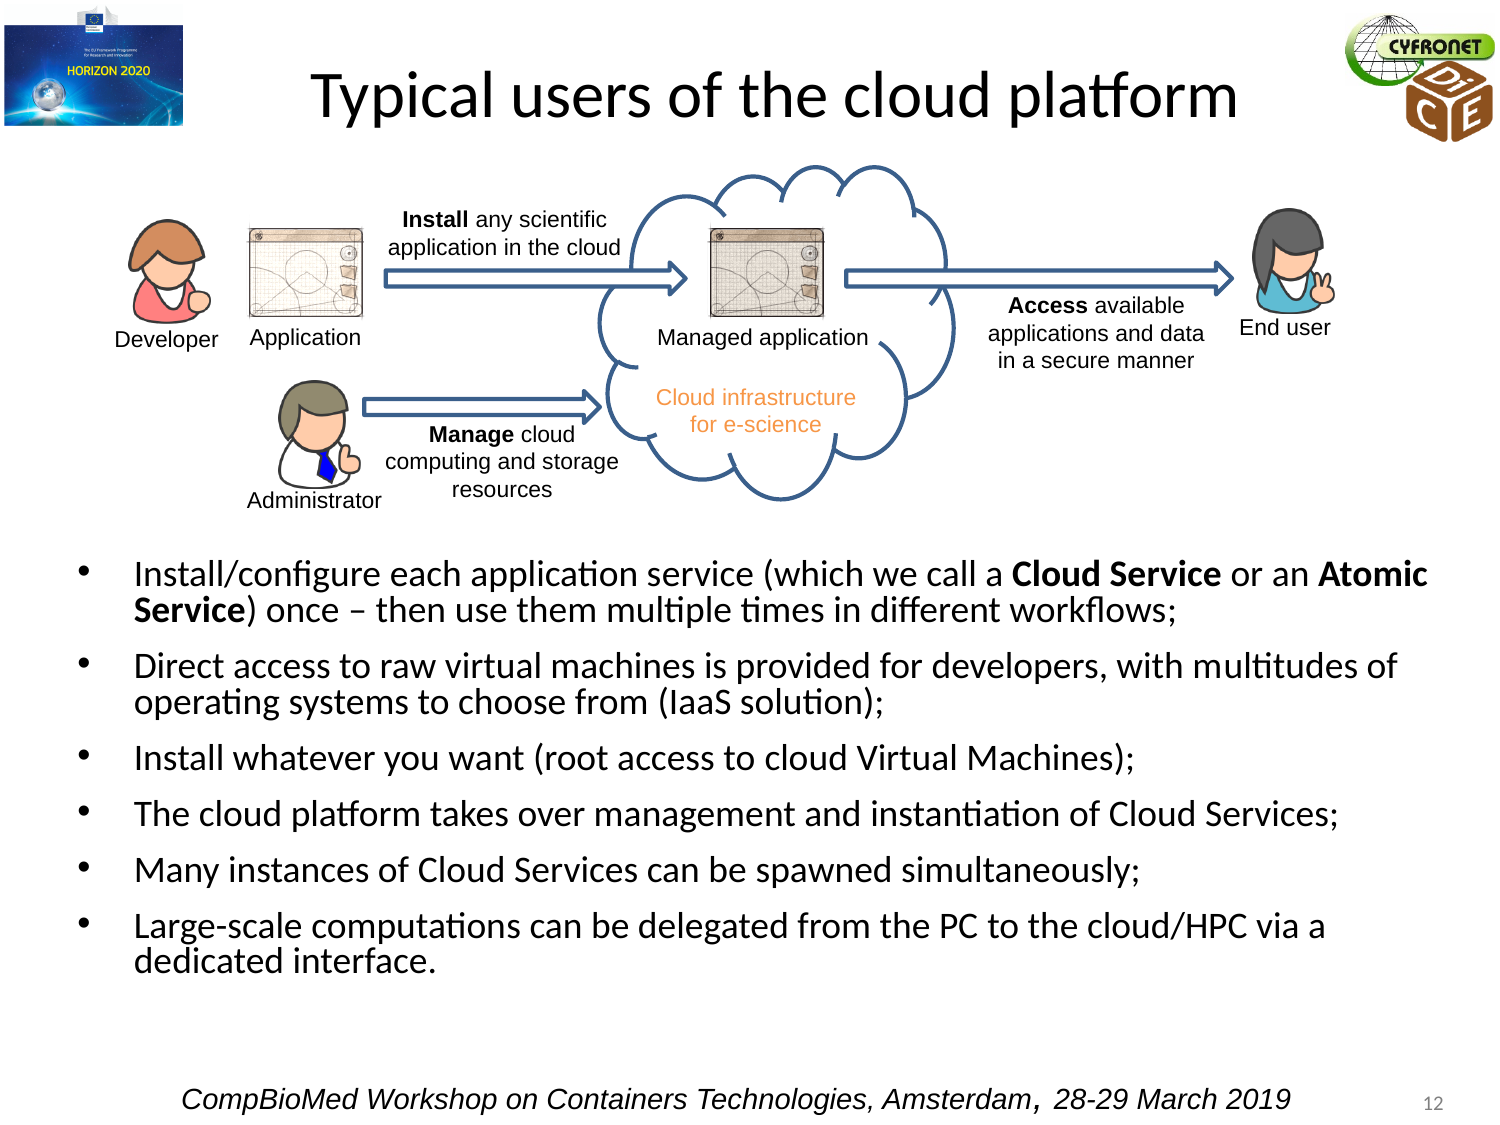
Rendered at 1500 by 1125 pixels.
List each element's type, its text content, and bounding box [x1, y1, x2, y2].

picture [246, 208, 365, 327]
text_box [844, 260, 1235, 295]
text_box Access available applications and data in a secure manner [974, 283, 1219, 380]
text_box Developer [100, 317, 233, 359]
text_box Manage cloud computing and storage resources [371, 412, 633, 509]
text_box Typical users of the cloud platform [222, 0, 1329, 185]
text_box Install any scientific application in the cloud [374, 198, 635, 267]
picture [706, 208, 826, 327]
picture [278, 380, 361, 489]
text_box Application [235, 316, 376, 358]
text_box End user [1225, 305, 1345, 347]
picture [1345, 13, 1495, 144]
picture [128, 219, 211, 325]
text_box [597, 185, 956, 502]
text_box [366, 389, 603, 418]
text_box Administrator [233, 478, 396, 520]
text_box Cloud infrastructure for e-science [642, 375, 871, 445]
list Install/configure each application service (which we call a Cloud Service or an Atomic Service) once – then use them multiple times in different workflows; Direct access to raw virtual machines is provided for developers, with multitudes of operating systems to choose from (IaaS solution); Install whatever you want (root access to cloud Virtual Machines); The cloud platform takes over management and instantiation of Cloud Services; Many instances of Cloud Services can be spawned simultaneously; Large-scale computations can be delegated from the PC to the cloud/HPC via a dedicated interface. [62, 549, 1445, 1062]
text_box Managed application [643, 316, 883, 358]
text_box [383, 260, 688, 297]
picture [1252, 208, 1335, 314]
